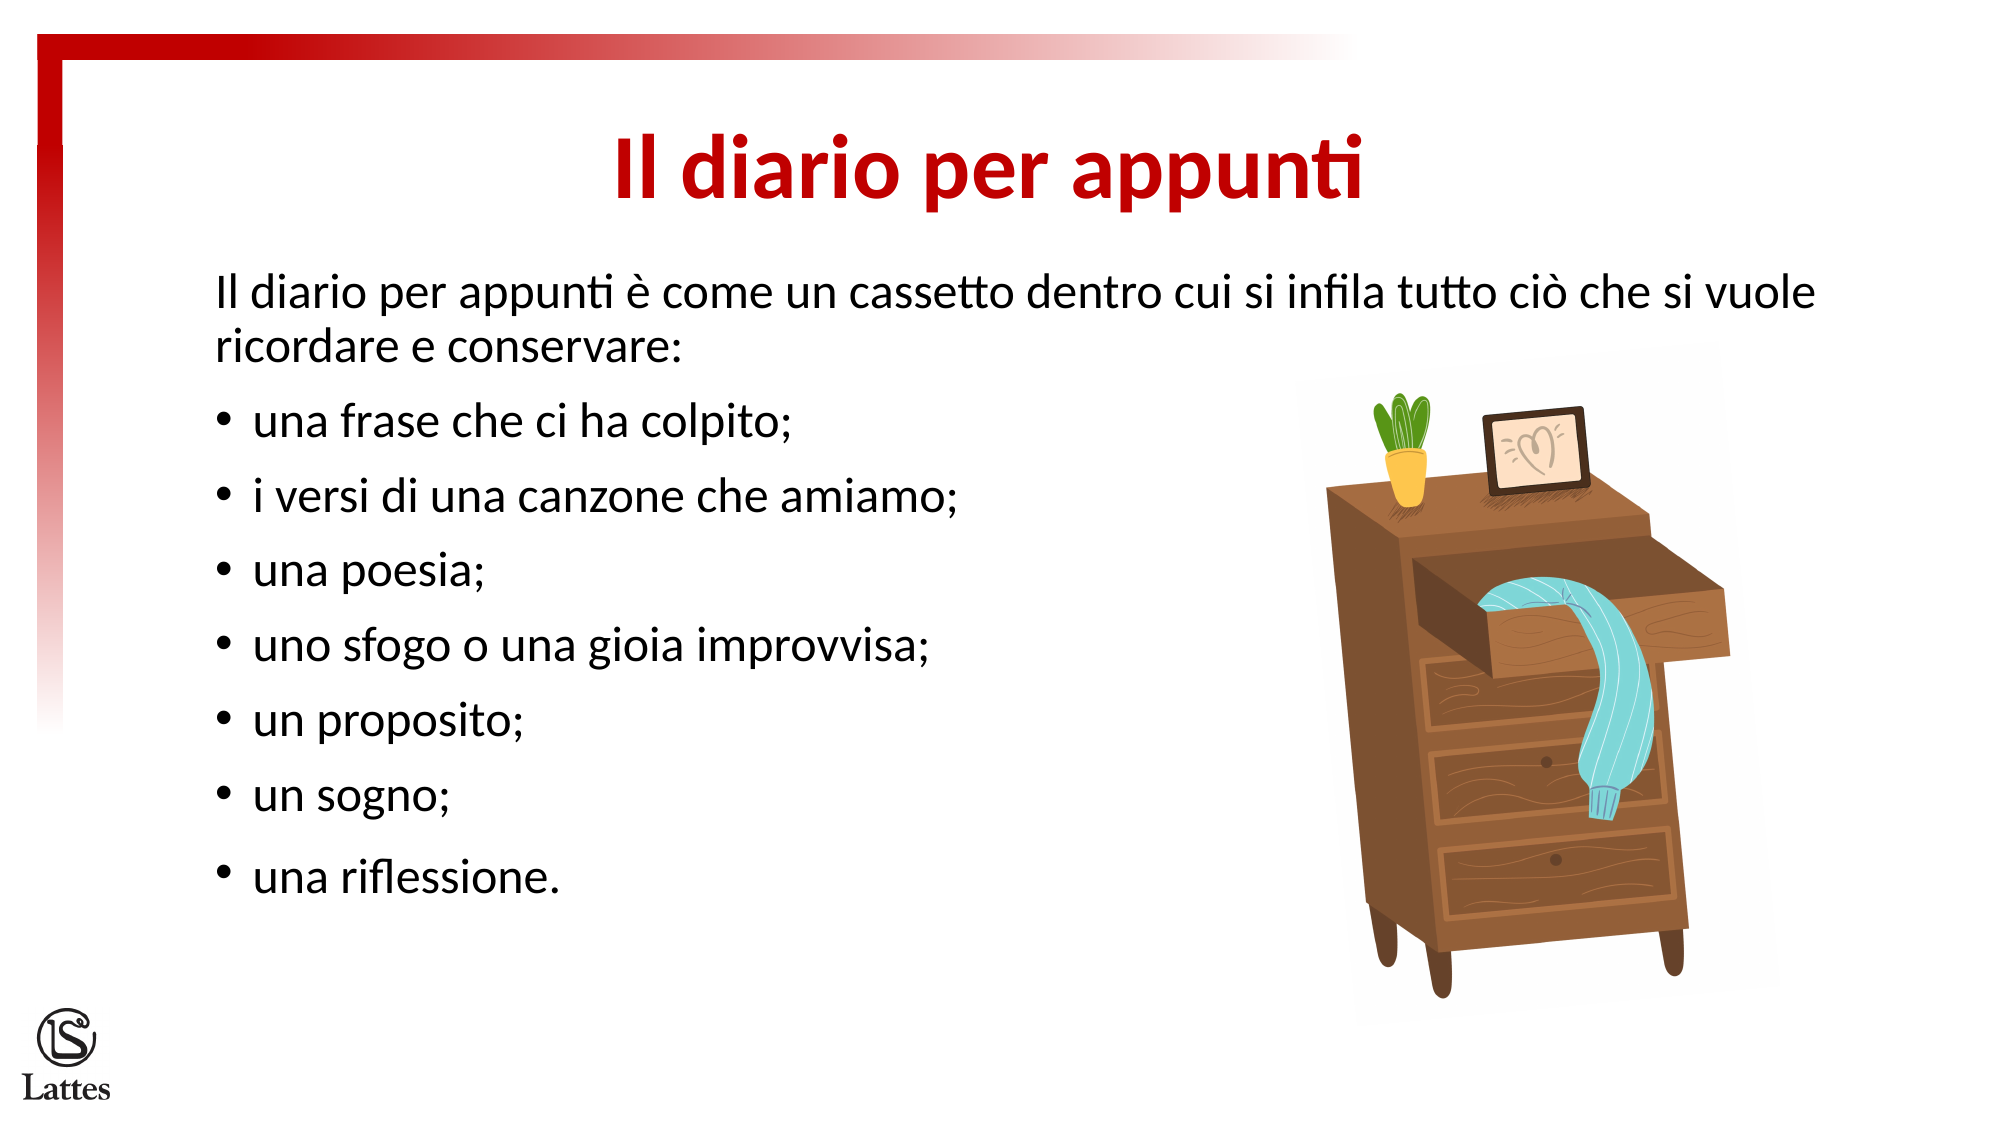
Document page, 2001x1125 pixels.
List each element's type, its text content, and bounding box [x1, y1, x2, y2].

text_box [37, 33, 64, 735]
title Il diario per appunti [137, 59, 1863, 278]
picture [1296, 343, 1780, 1025]
list Il diario per appunti è come un cassetto dentro cui si infila tutto ciò che si vuole ricordare e conservare: una frase che ci ha colpito; i versi di una canzone che amiamo; una poesia; uno sfogo o una gioia improvvisa; un proposito; un sogno; una riflessione. [200, 257, 1905, 972]
text_box [64, 33, 1359, 60]
picture [21, 1006, 110, 1100]
